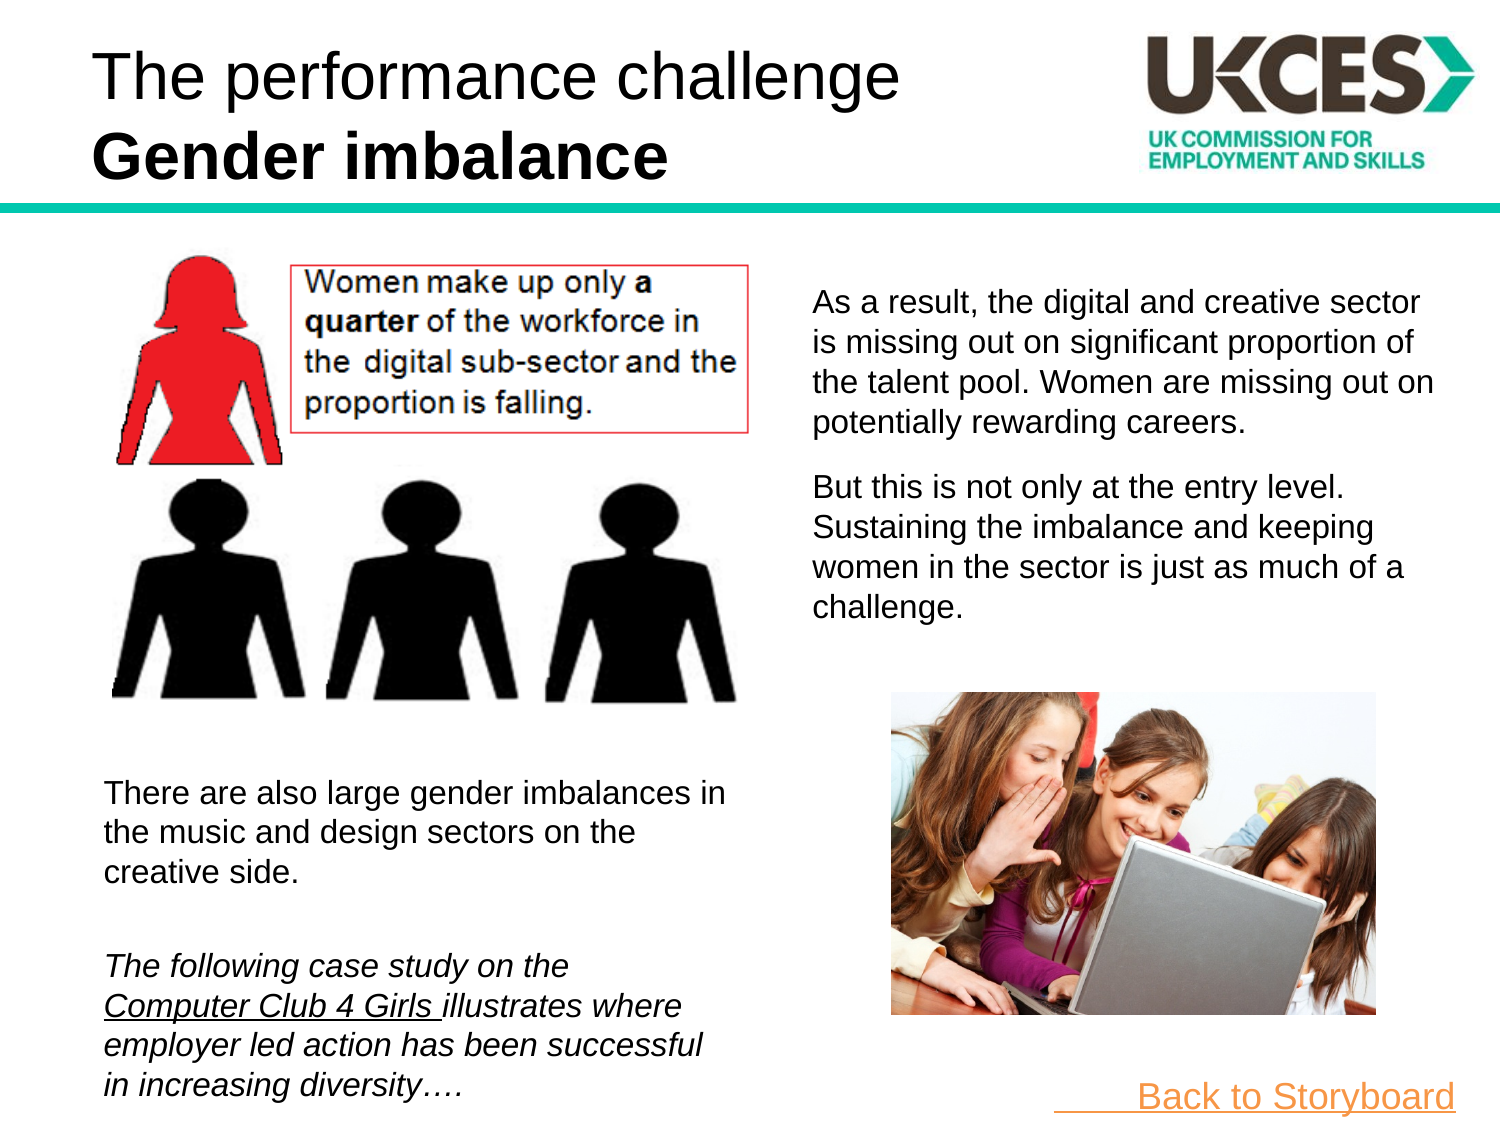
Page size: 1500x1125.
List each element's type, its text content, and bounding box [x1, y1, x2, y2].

title The performance challenge Gender imbalance [76, 18, 1116, 207]
picture [1139, 31, 1480, 174]
list There are also large gender imbalances in the music and design sectors on the creative side. The following case study on the Computer Club 4 Girls illustrates where employer led action has been successful in increasing diversity…. [88, 763, 752, 1125]
picture [111, 243, 763, 718]
text_box Back to Storyboard [1009, 1064, 1500, 1125]
list As a result, the digital and creative sector is missing out on significant proportion of the talent pool. Women are missing out on potentially rewarding careers. But this is not only at the entry level. Sustaining the imbalance and keeping women in the sector is just as much of a challenge. [796, 207, 1460, 700]
picture [891, 692, 1377, 1015]
